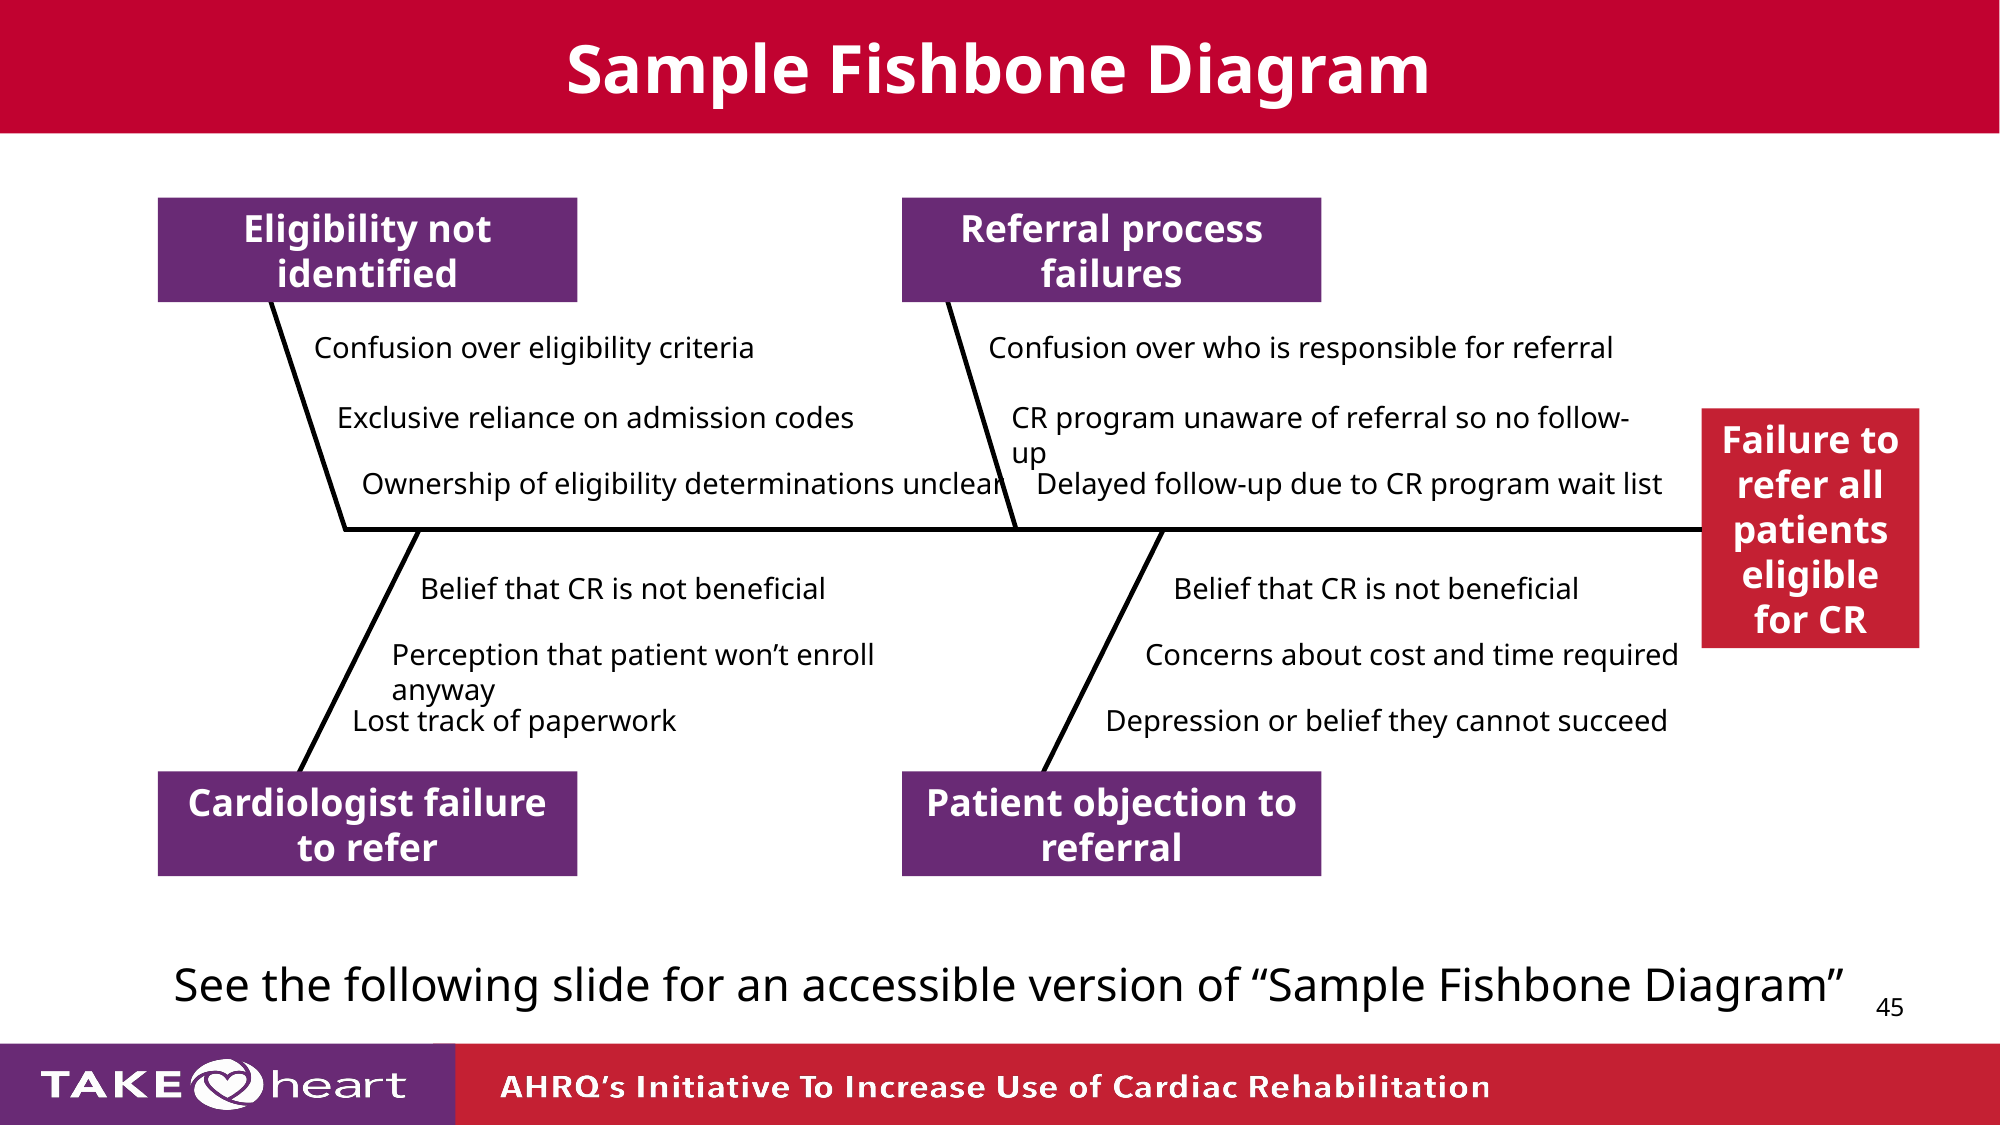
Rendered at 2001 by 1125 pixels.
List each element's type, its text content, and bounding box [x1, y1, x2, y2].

title Sample Fishbone Diagram [0, 0, 2000, 134]
list See the following slide for an accessible version of “Sample Fishbone Diagram” [158, 948, 1884, 1025]
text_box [0, 1043, 2000, 1125]
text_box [157, 197, 1920, 878]
text_box 45 [1469, 978, 1920, 1039]
